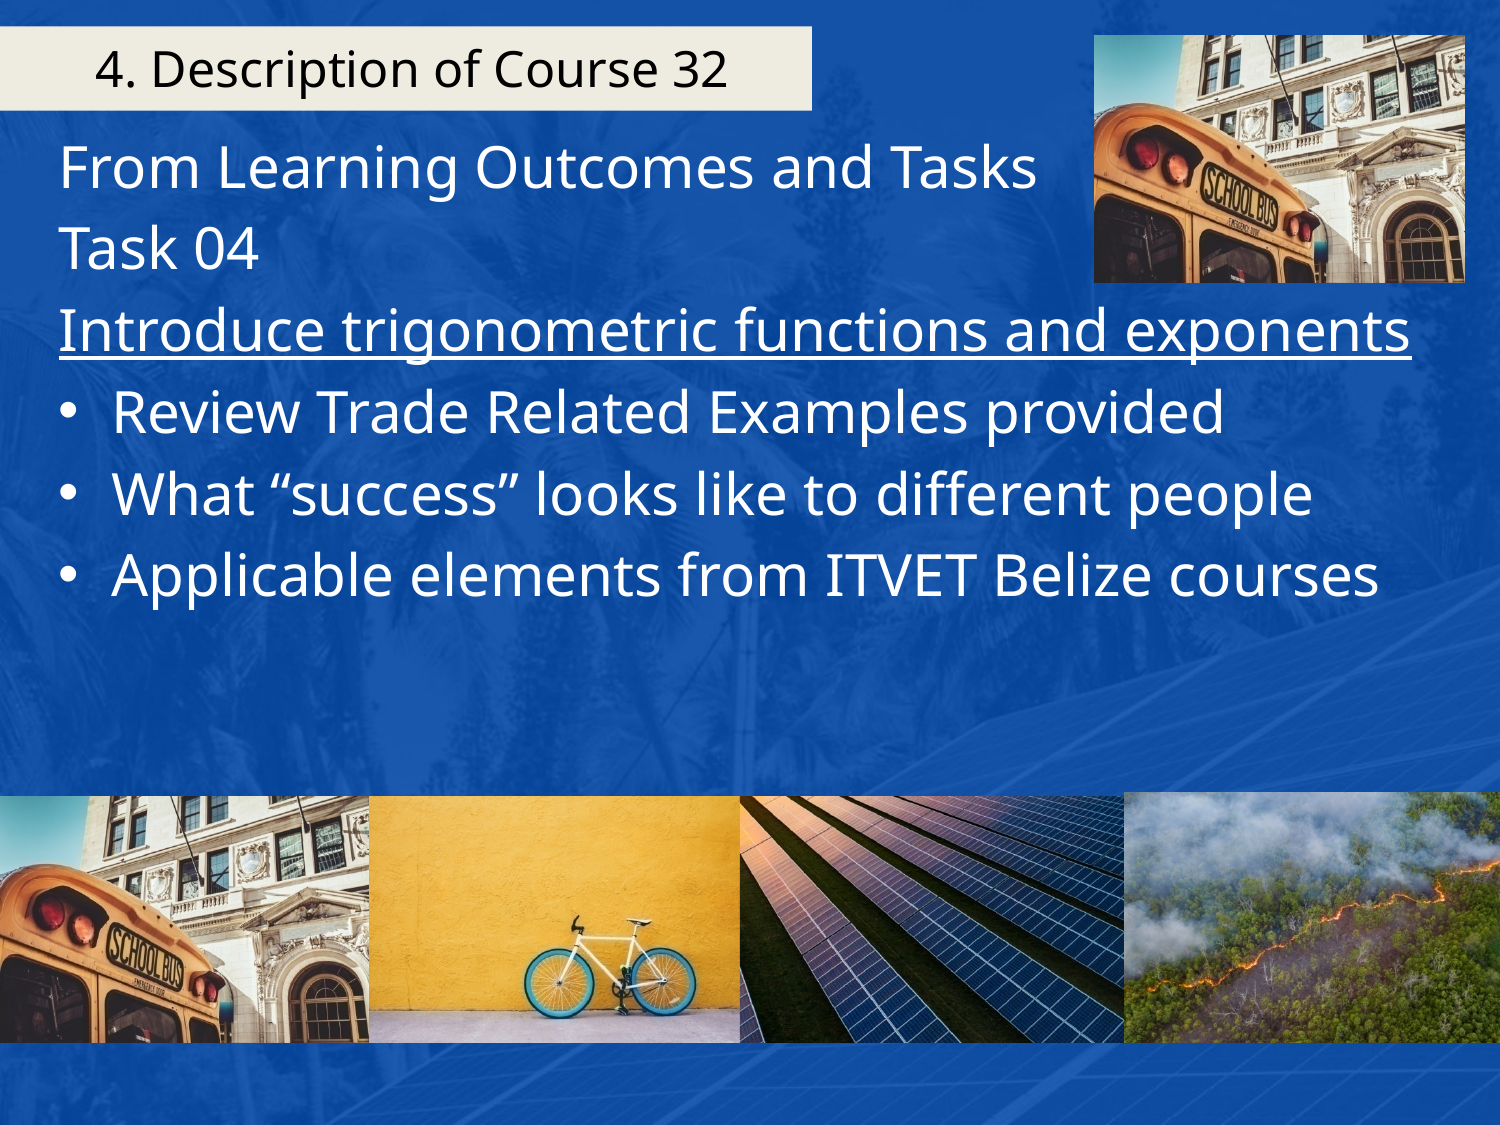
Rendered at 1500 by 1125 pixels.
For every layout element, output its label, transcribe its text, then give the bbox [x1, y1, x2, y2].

list From Learning Outcomes and Tasks Task 04 Introduce trigonometric functions and exponents Review Trade Related Examples provided What “success” looks like to different people Applicable elements from ITVET Belize courses [43, 122, 1476, 686]
picture [0, 0, 1500, 1125]
title 4. Description of Course 32 [24, 11, 802, 123]
